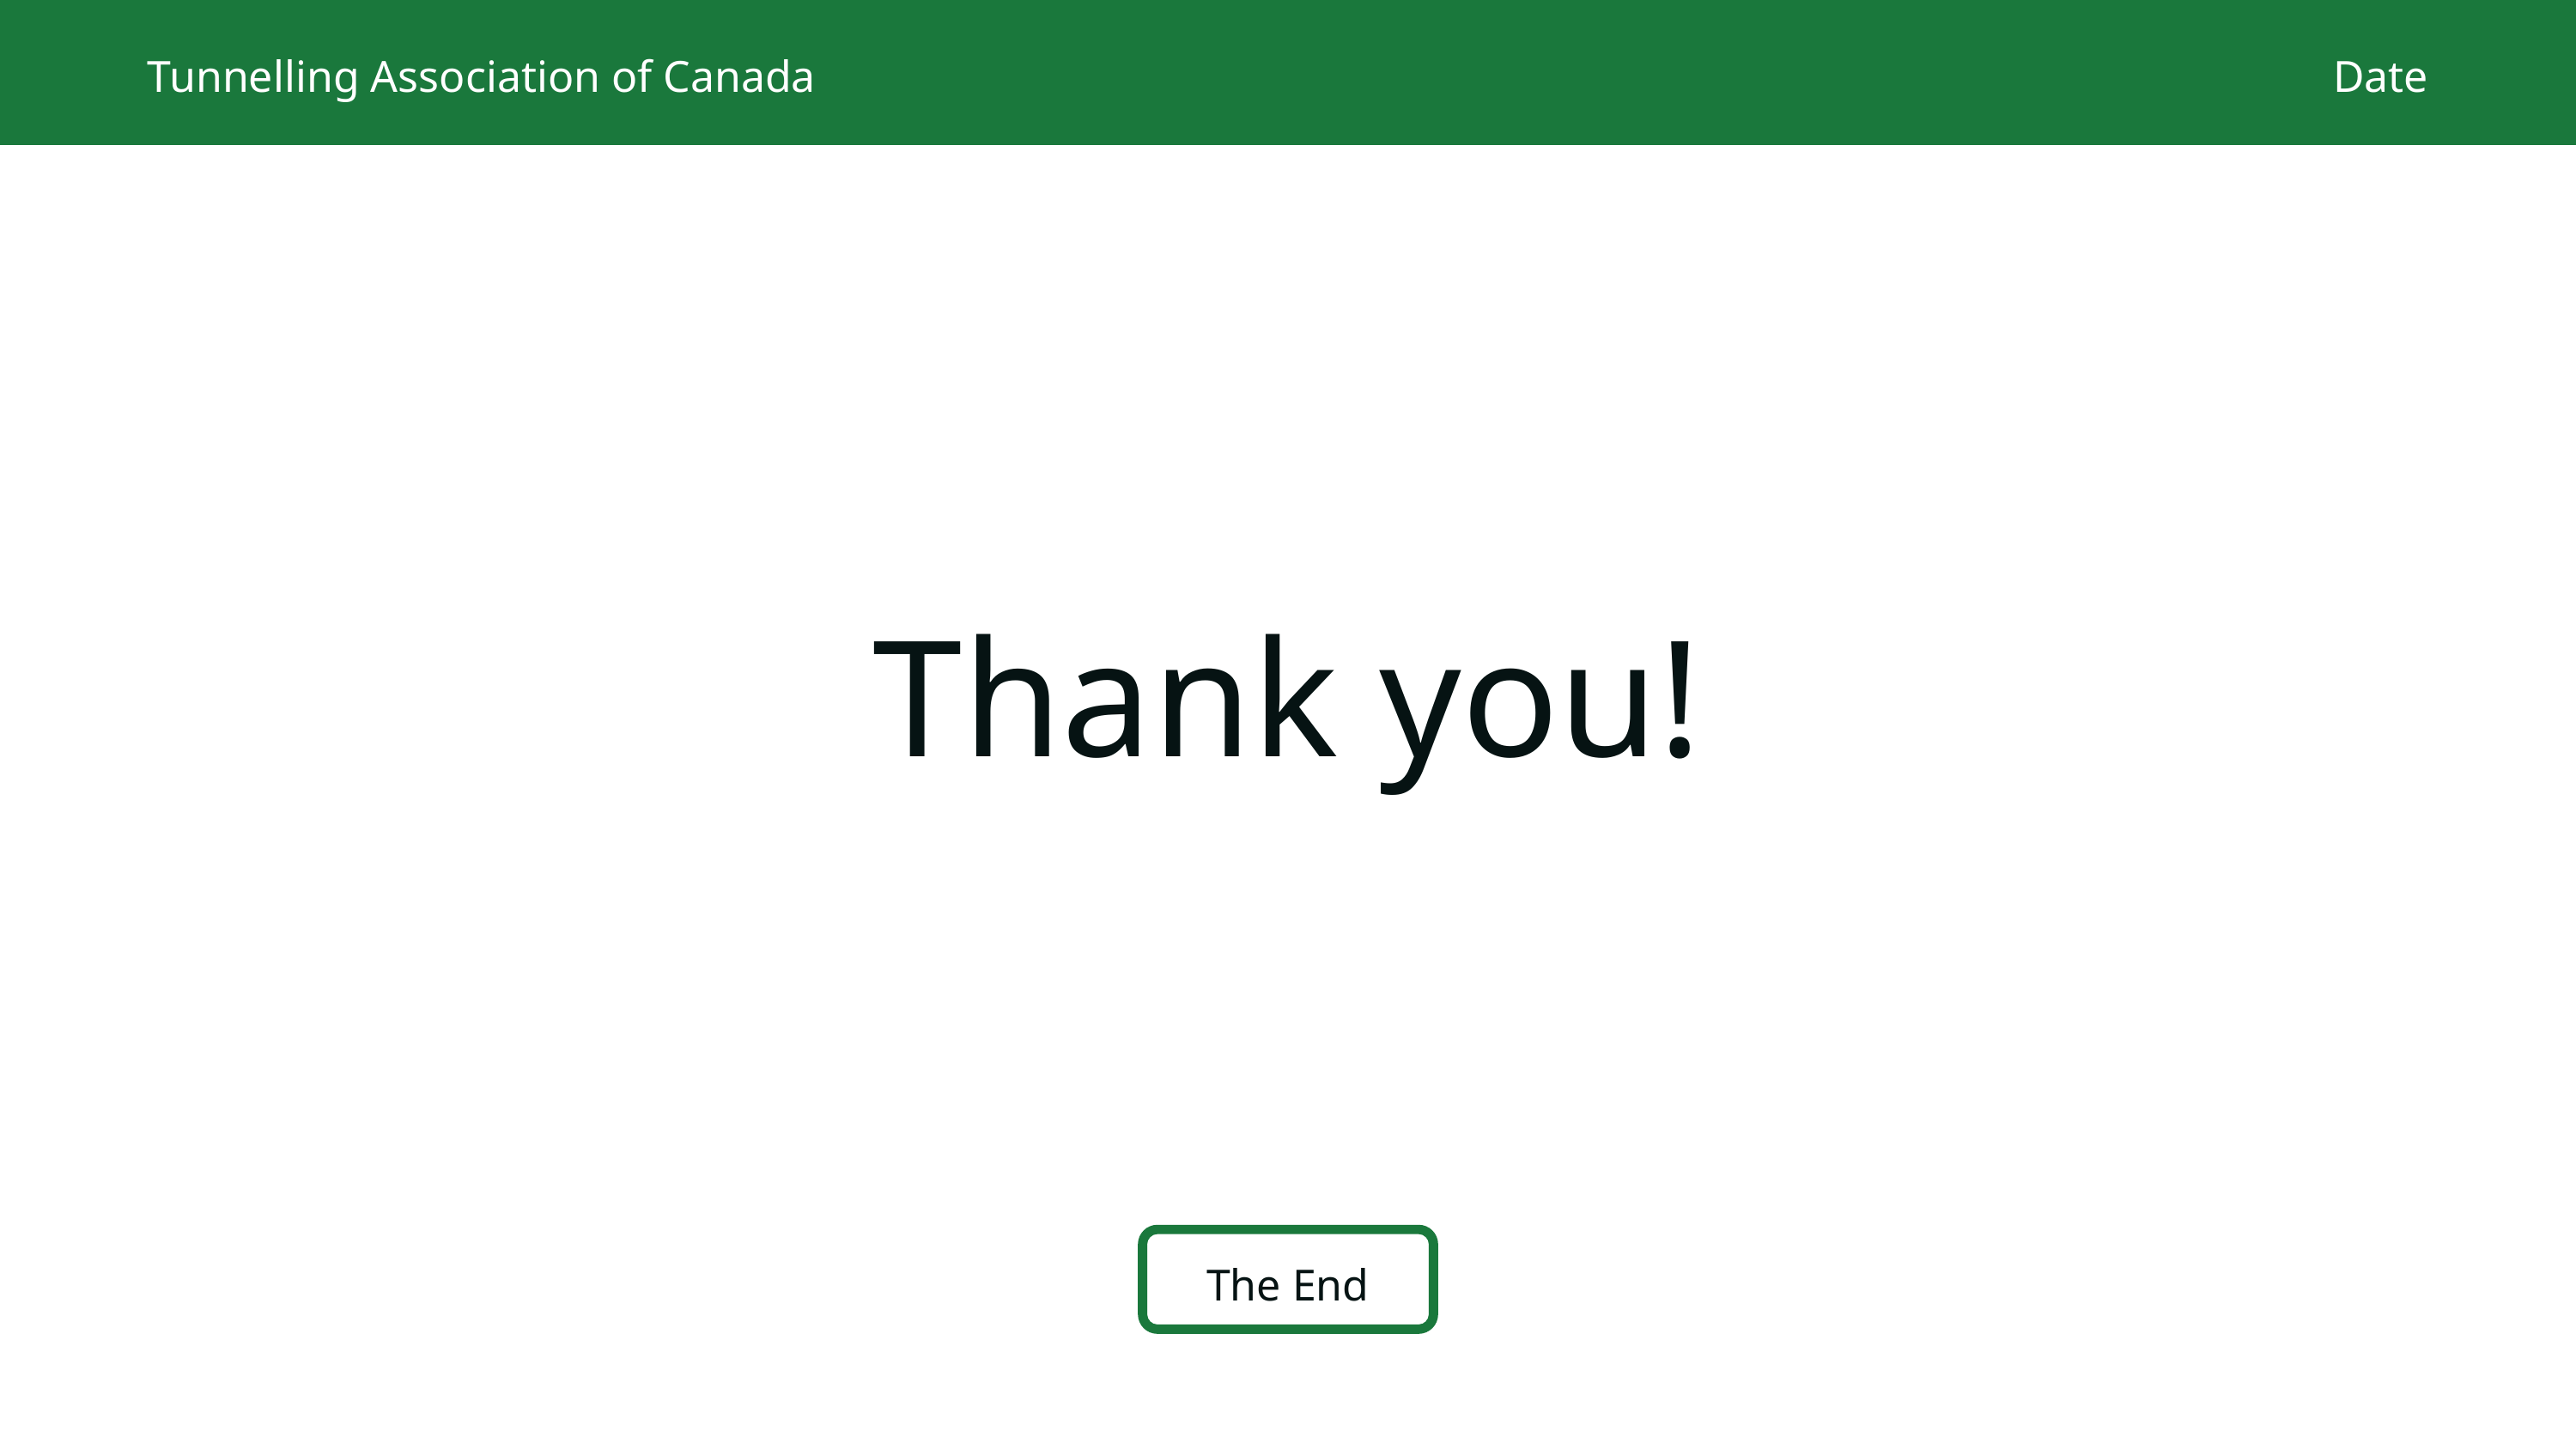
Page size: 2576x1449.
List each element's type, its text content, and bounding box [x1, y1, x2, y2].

text_box Thank you! [144, 563, 2432, 789]
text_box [1137, 1224, 1439, 1335]
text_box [0, 0, 2576, 145]
